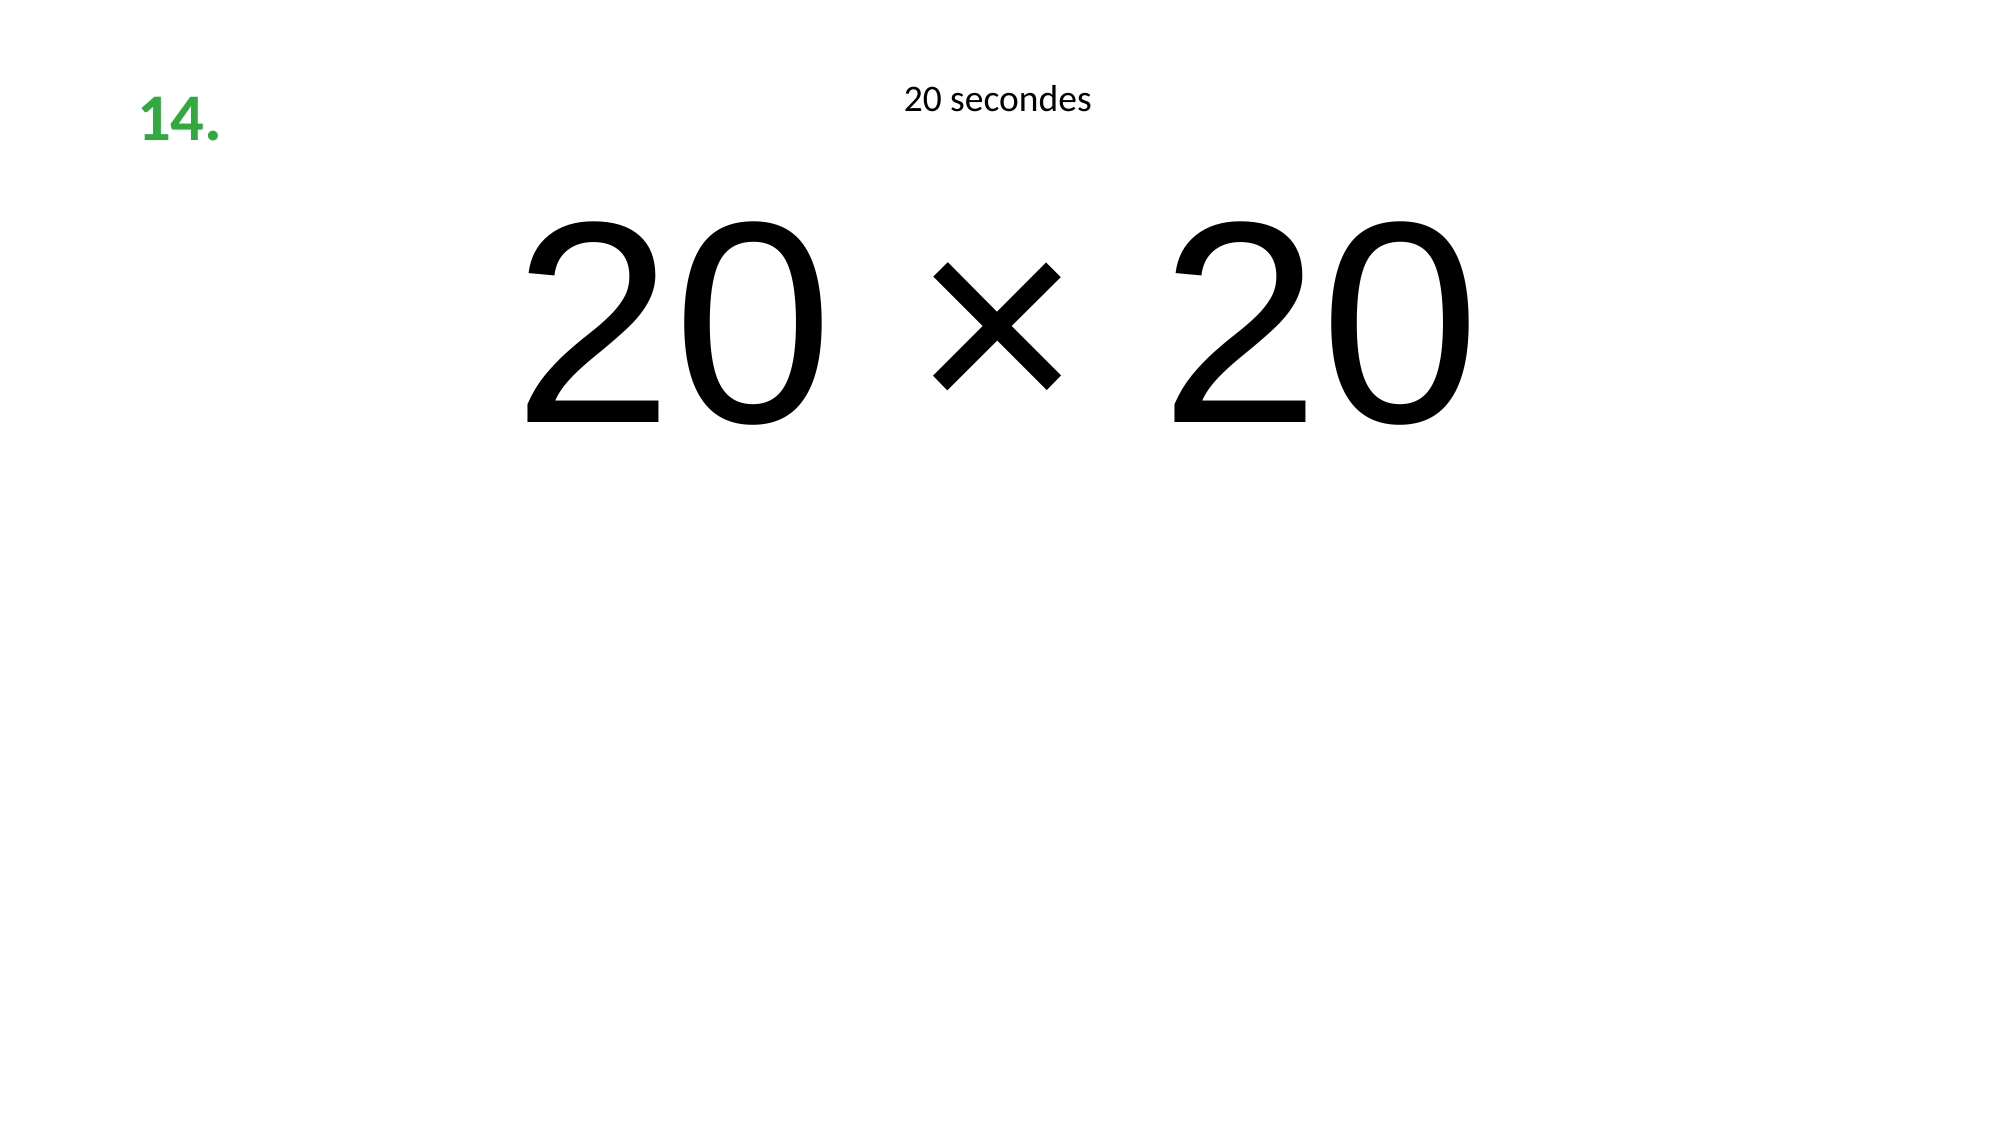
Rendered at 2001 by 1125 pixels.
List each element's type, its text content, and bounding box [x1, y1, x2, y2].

text_box 20 secondes [775, 66, 1221, 127]
text_box 14. [122, 66, 241, 162]
text_box 20 × 20 [499, 127, 1497, 488]
